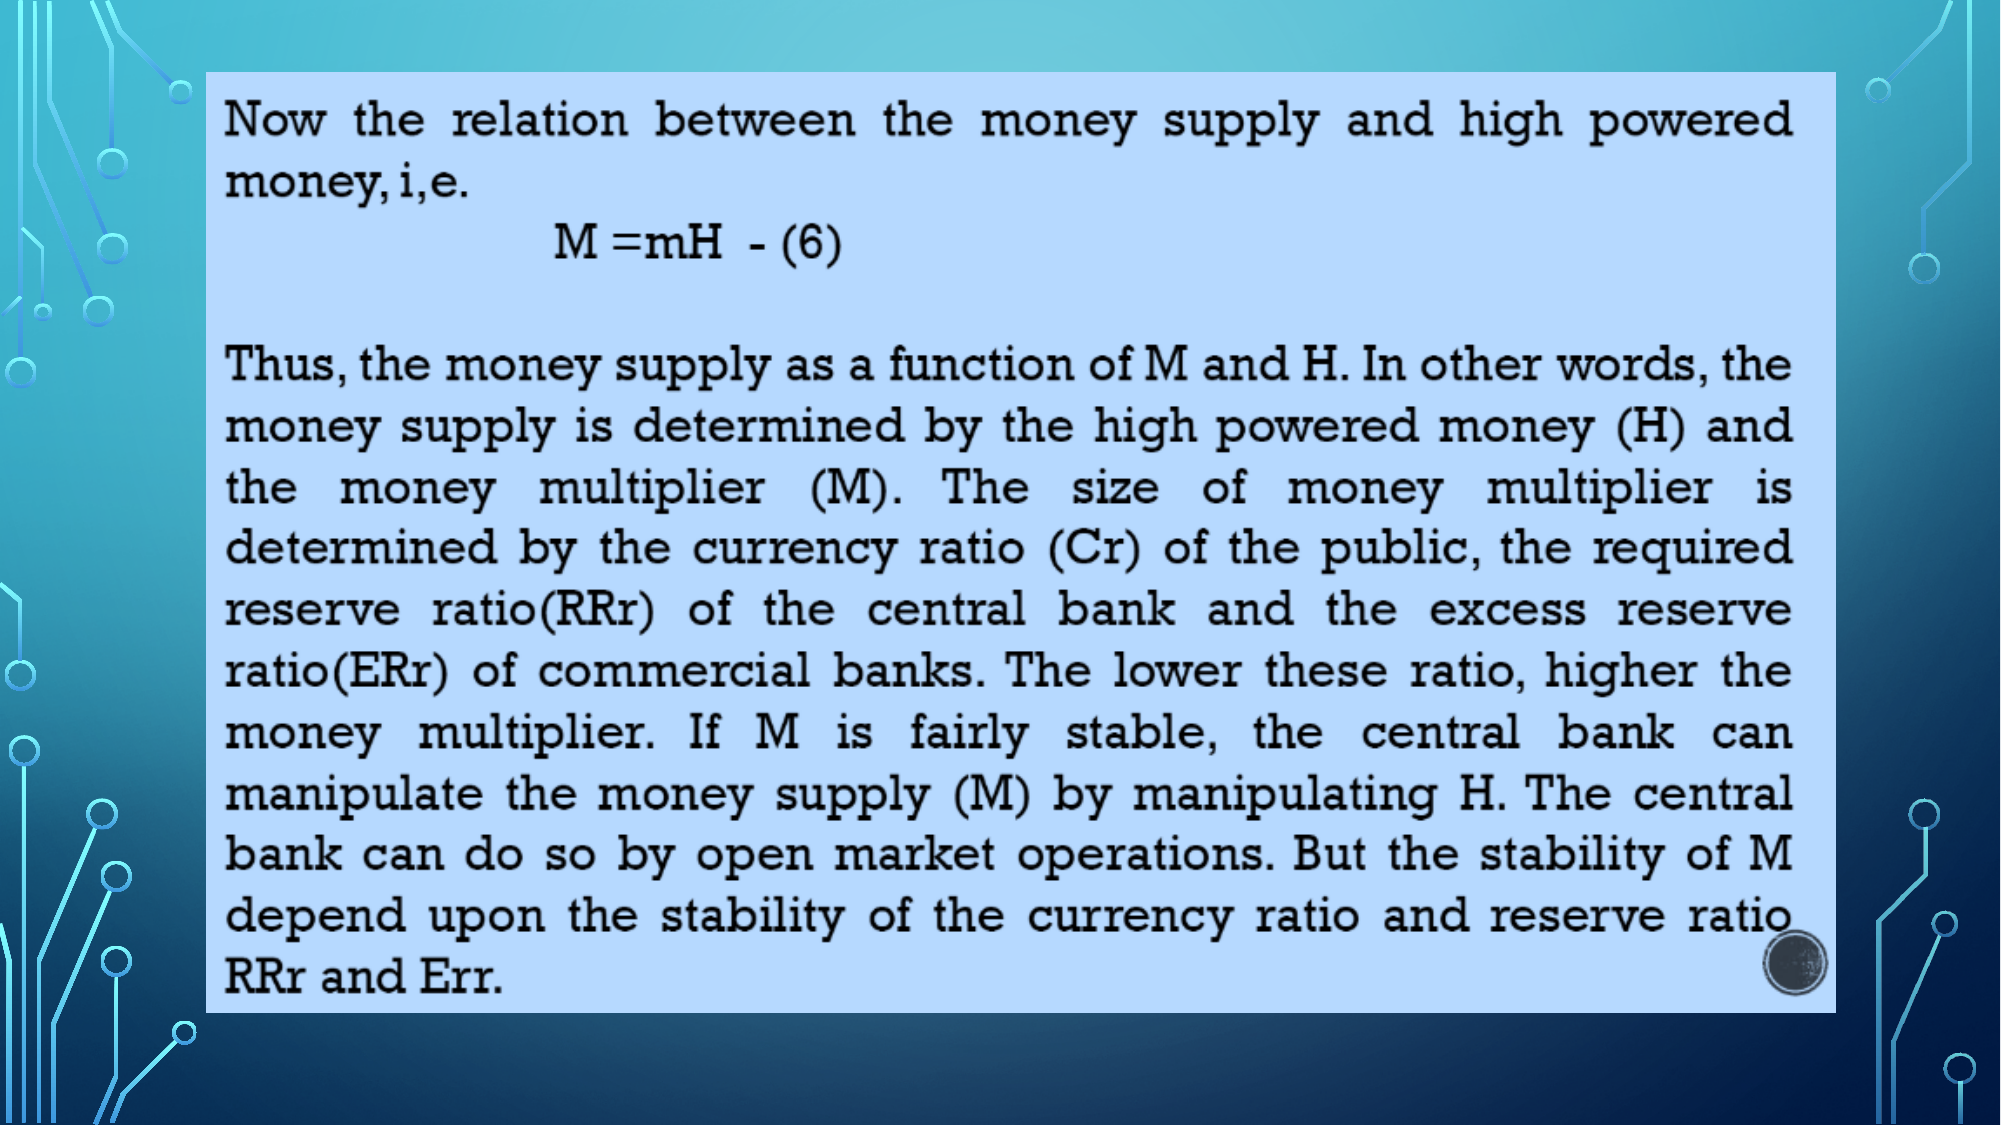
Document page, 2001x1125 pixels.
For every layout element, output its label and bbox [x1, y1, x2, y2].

picture [205, 72, 1836, 1014]
